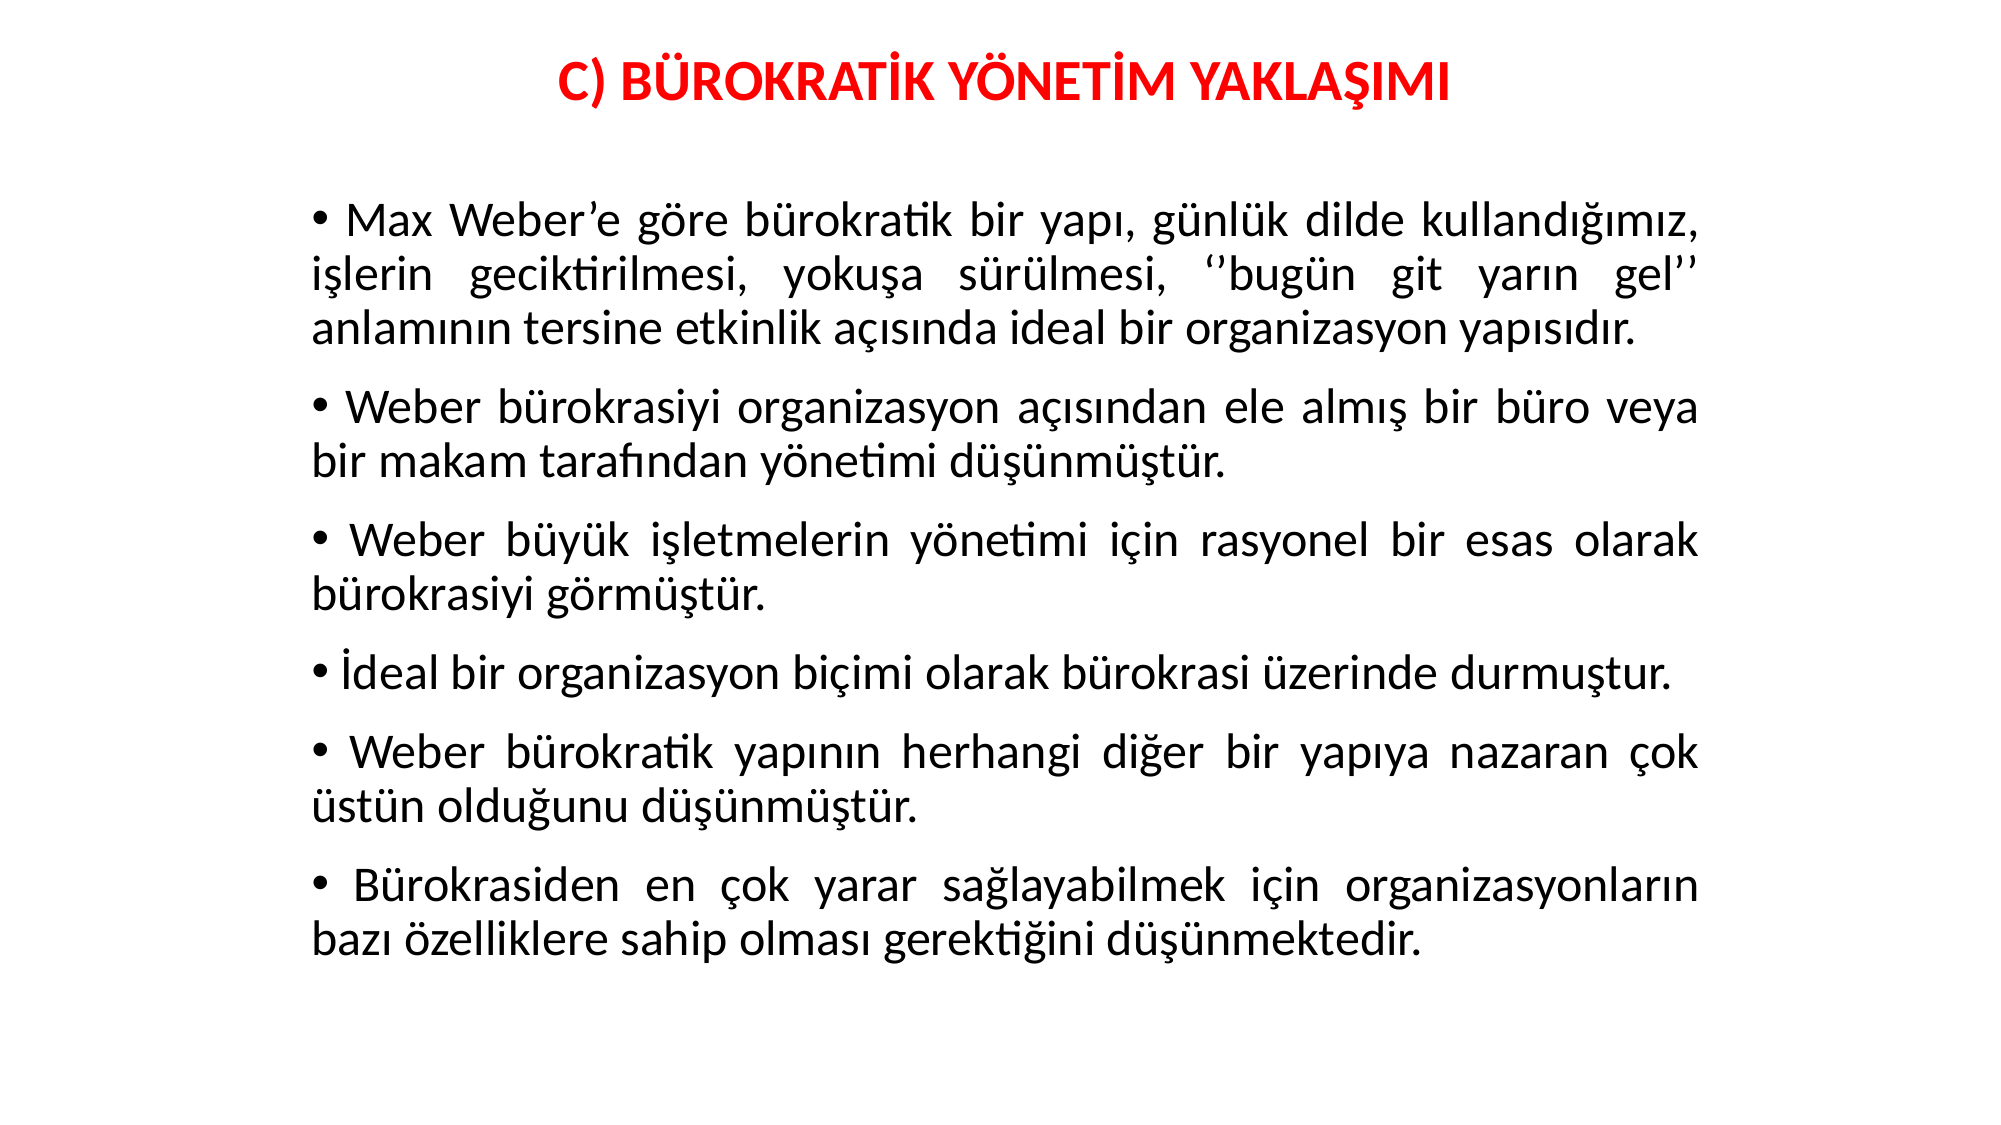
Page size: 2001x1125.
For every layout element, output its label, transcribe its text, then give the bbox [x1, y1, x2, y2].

text_box C) BÜROKRATİK YÖNETİM YAKLAŞIMI [296, 35, 1715, 120]
text_box Max Weber’e göre bürokratik bir yapı, günlük dilde kullandığımız, işlerin geciktirilmesi, yokuşa sürülmesi, ‘’bugün git yarın gel’’ anlamının tersine etkinlik açısında ideal bir organizasyon yapısıdır. Weber bürokrasiyi organizasyon açısından ele almış bir büro veya bir makam tarafından yönetimi düşünmüştür. Weber büyük işletmelerin yönetimi için rasyonel bir esas olarak bürokrasiyi görmüştür. İdeal bir organizasyon biçimi olarak bürokrasi üzerinde durmuştur. Weber bürokratik yapının herhangi diğer bir yapıya nazaran çok üstün olduğunu düşünmüştür. Bürokrasiden en çok yarar sağlayabilmek için organizasyonların bazı özelliklere sahip olması gerektiğini düşünmektedir. [296, 186, 1715, 1125]
